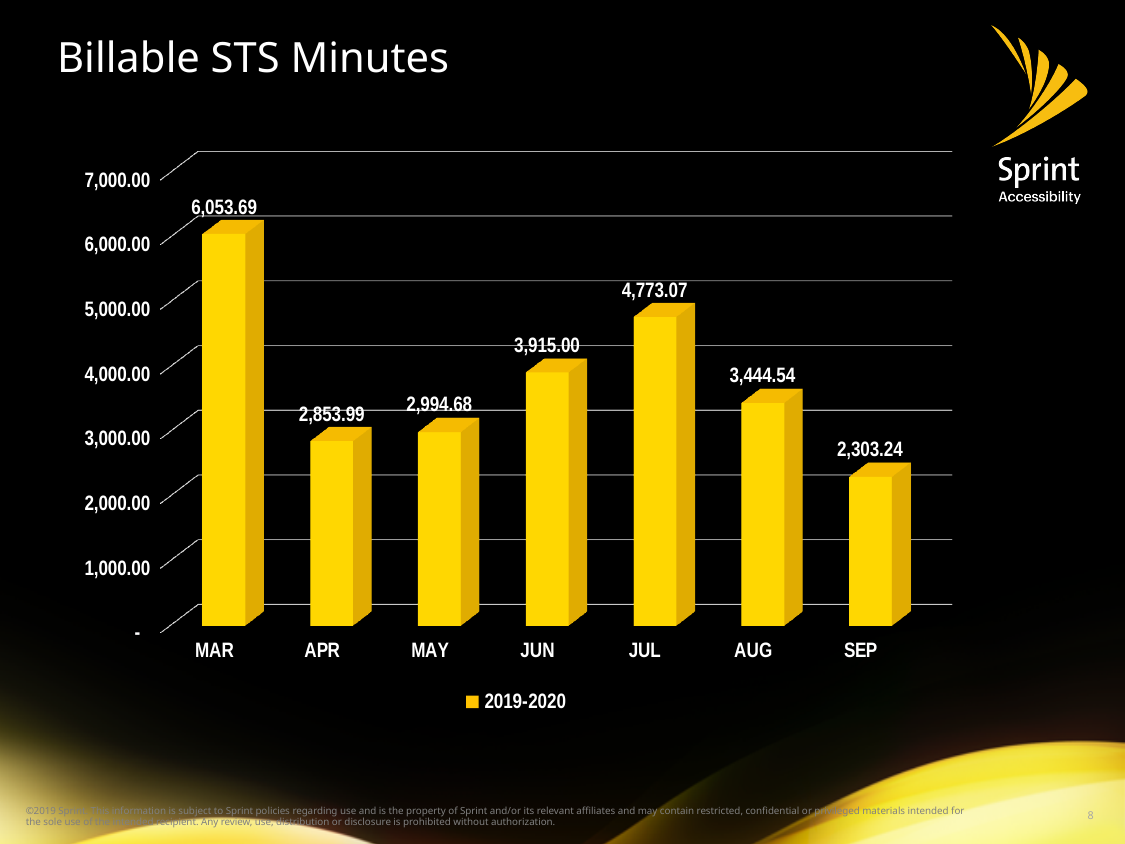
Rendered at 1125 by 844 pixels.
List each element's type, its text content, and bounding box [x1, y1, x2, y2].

picture [0, 15, 1125, 844]
chart [56, 139, 976, 720]
title Billable STS Minutes [57, 10, 1013, 102]
